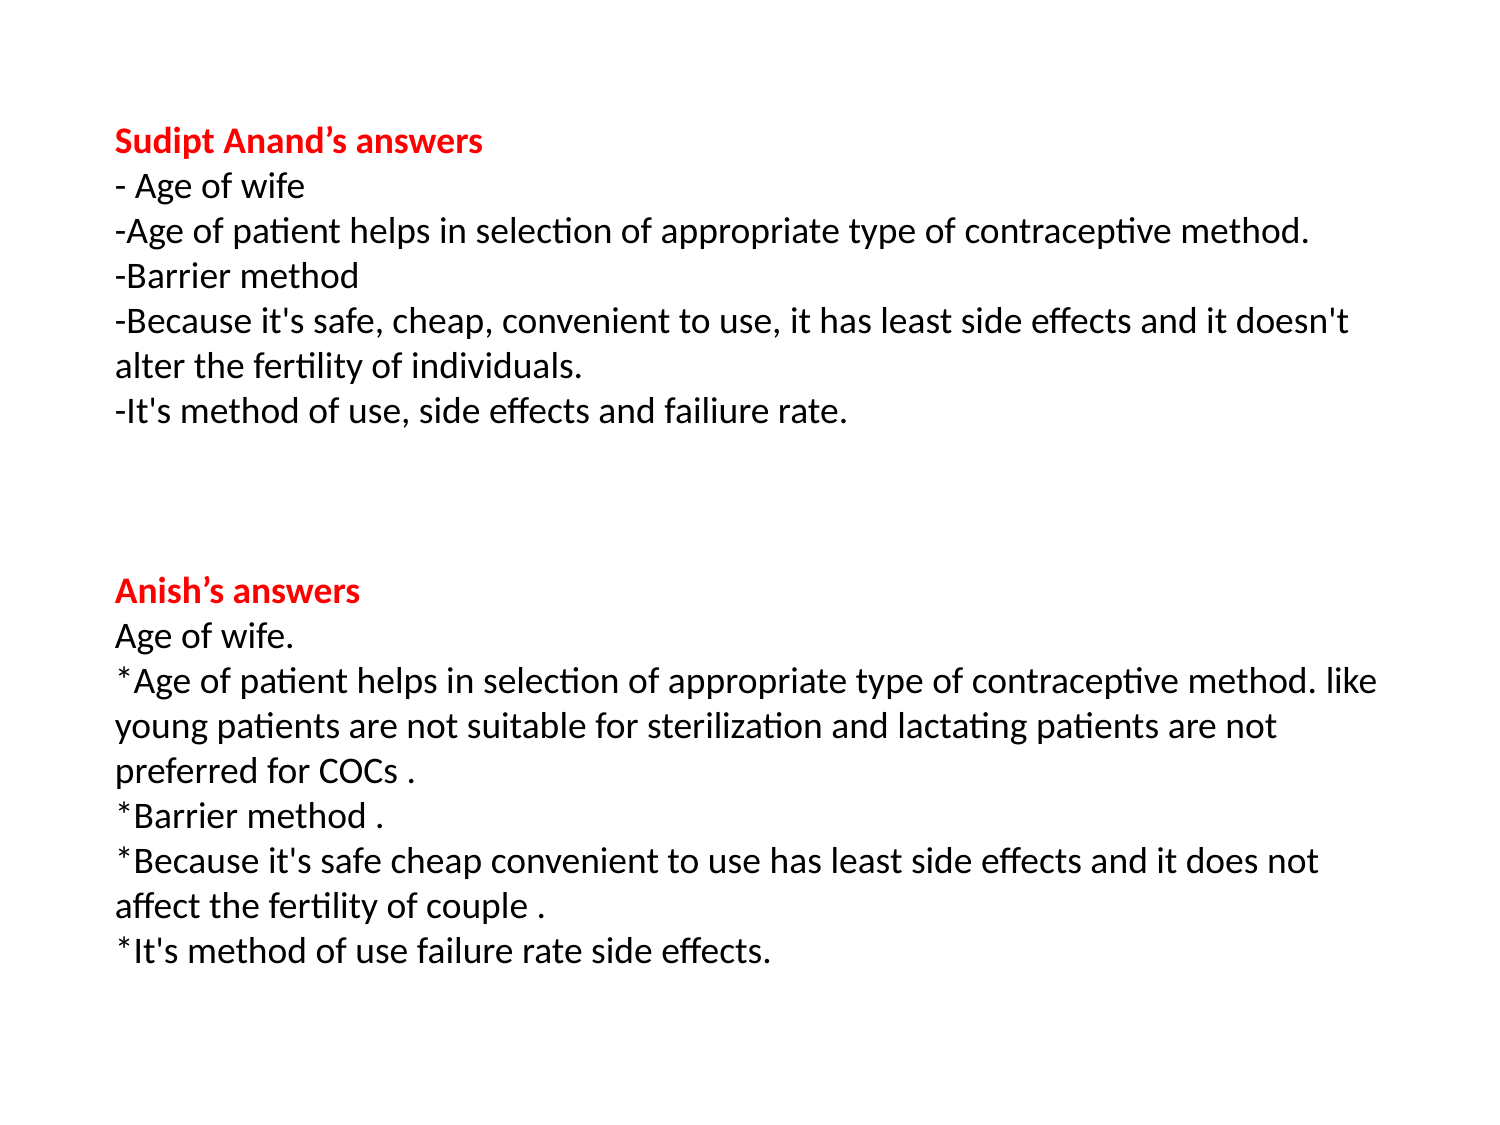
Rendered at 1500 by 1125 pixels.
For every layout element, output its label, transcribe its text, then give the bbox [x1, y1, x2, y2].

text_box Sudipt Anand’s answers - Age of wife -Age of patient helps in selection of appropriate type of contraceptive method. -Barrier method -Because it's safe, cheap, convenient to use, it has least side effects and it doesn't alter the fertility of individuals. -It's method of use, side effects and failiure rate. Anish’s answers Age of wife. *Age of patient helps in selection of appropriate type of contraceptive method. like young patients are not suitable for sterilization and lactating patients are not preferred for COCs . *Barrier method . *Because it's safe cheap convenient to use has least side effects and it does not affect the fertility of couple . *It's method of use failure rate side effects. [100, 19, 1412, 1024]
